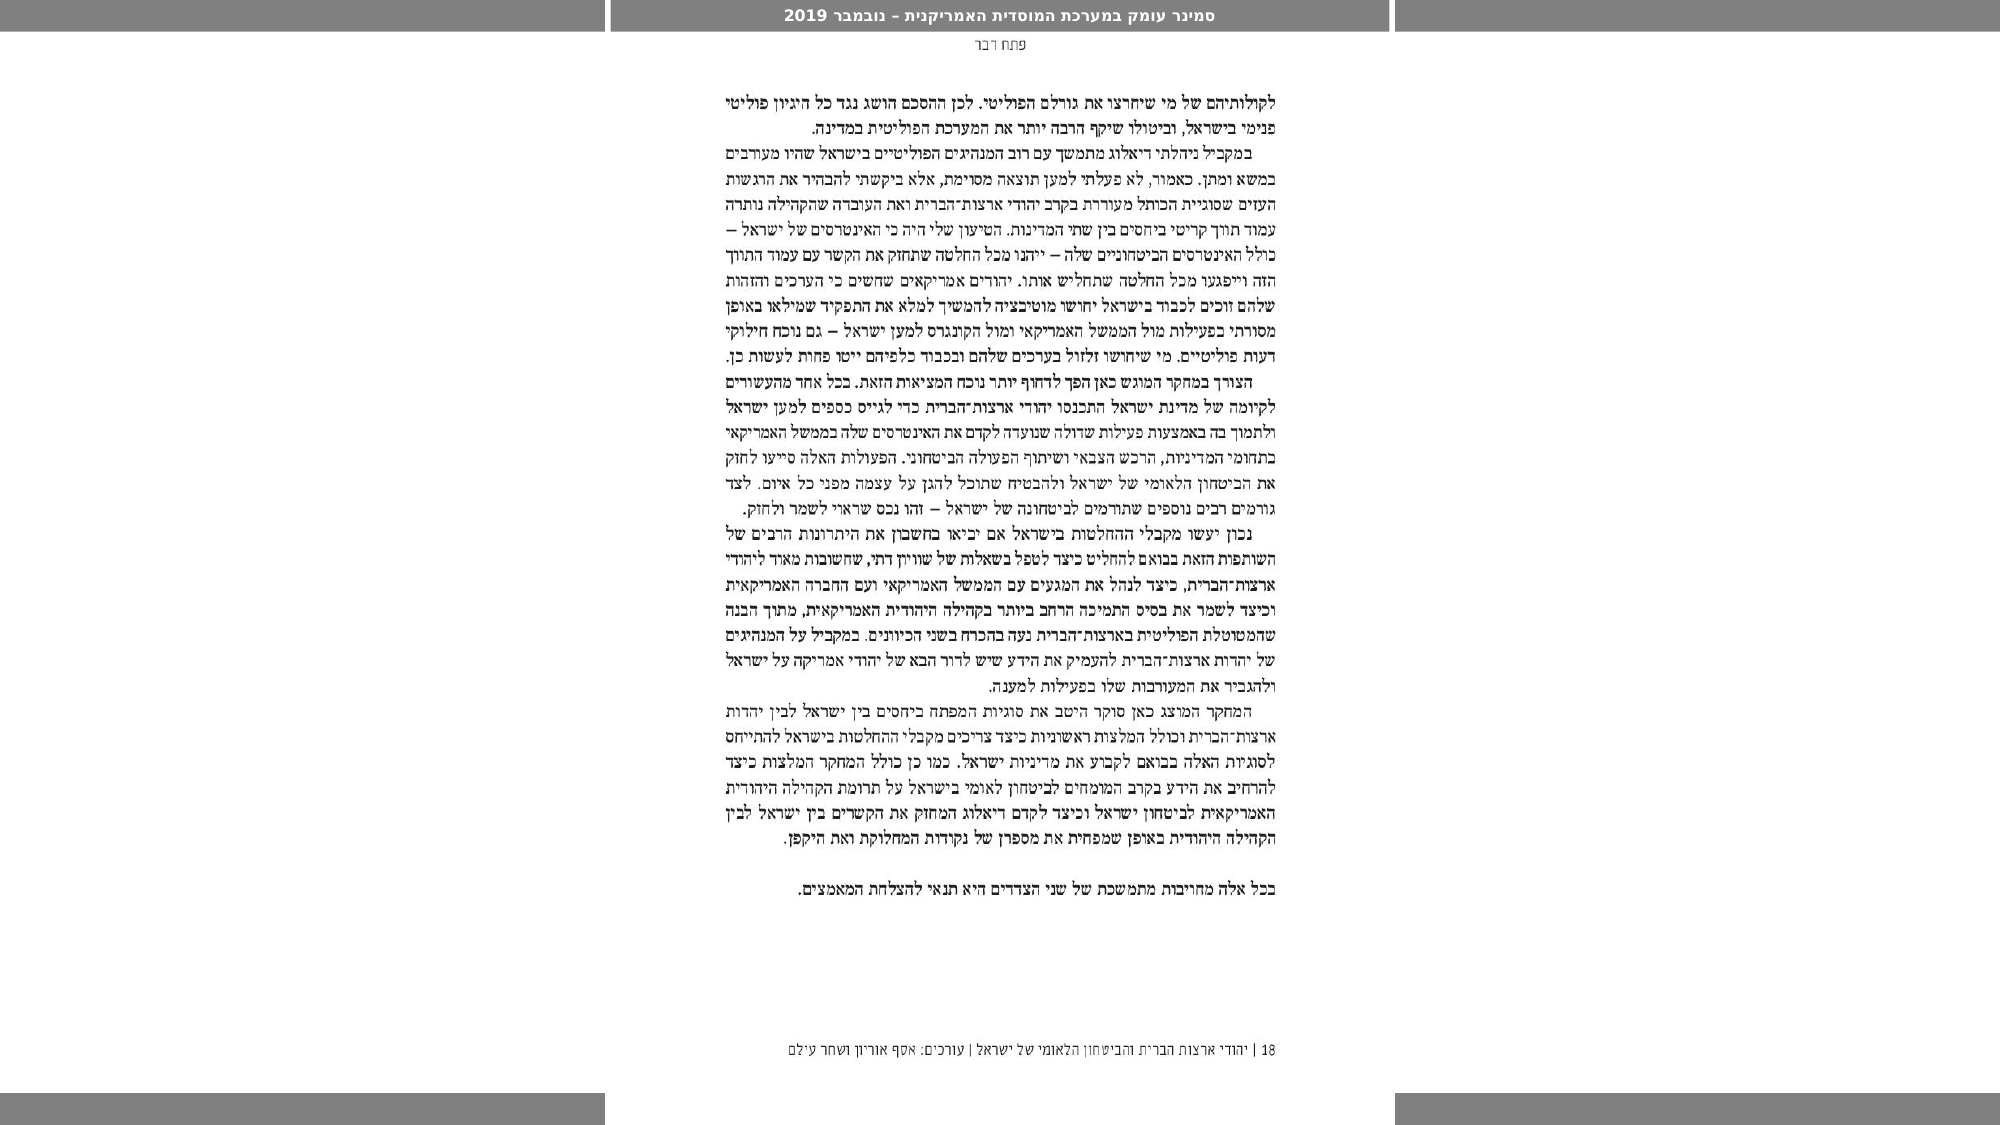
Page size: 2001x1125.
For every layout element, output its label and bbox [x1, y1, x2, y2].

picture [605, 0, 1395, 1125]
